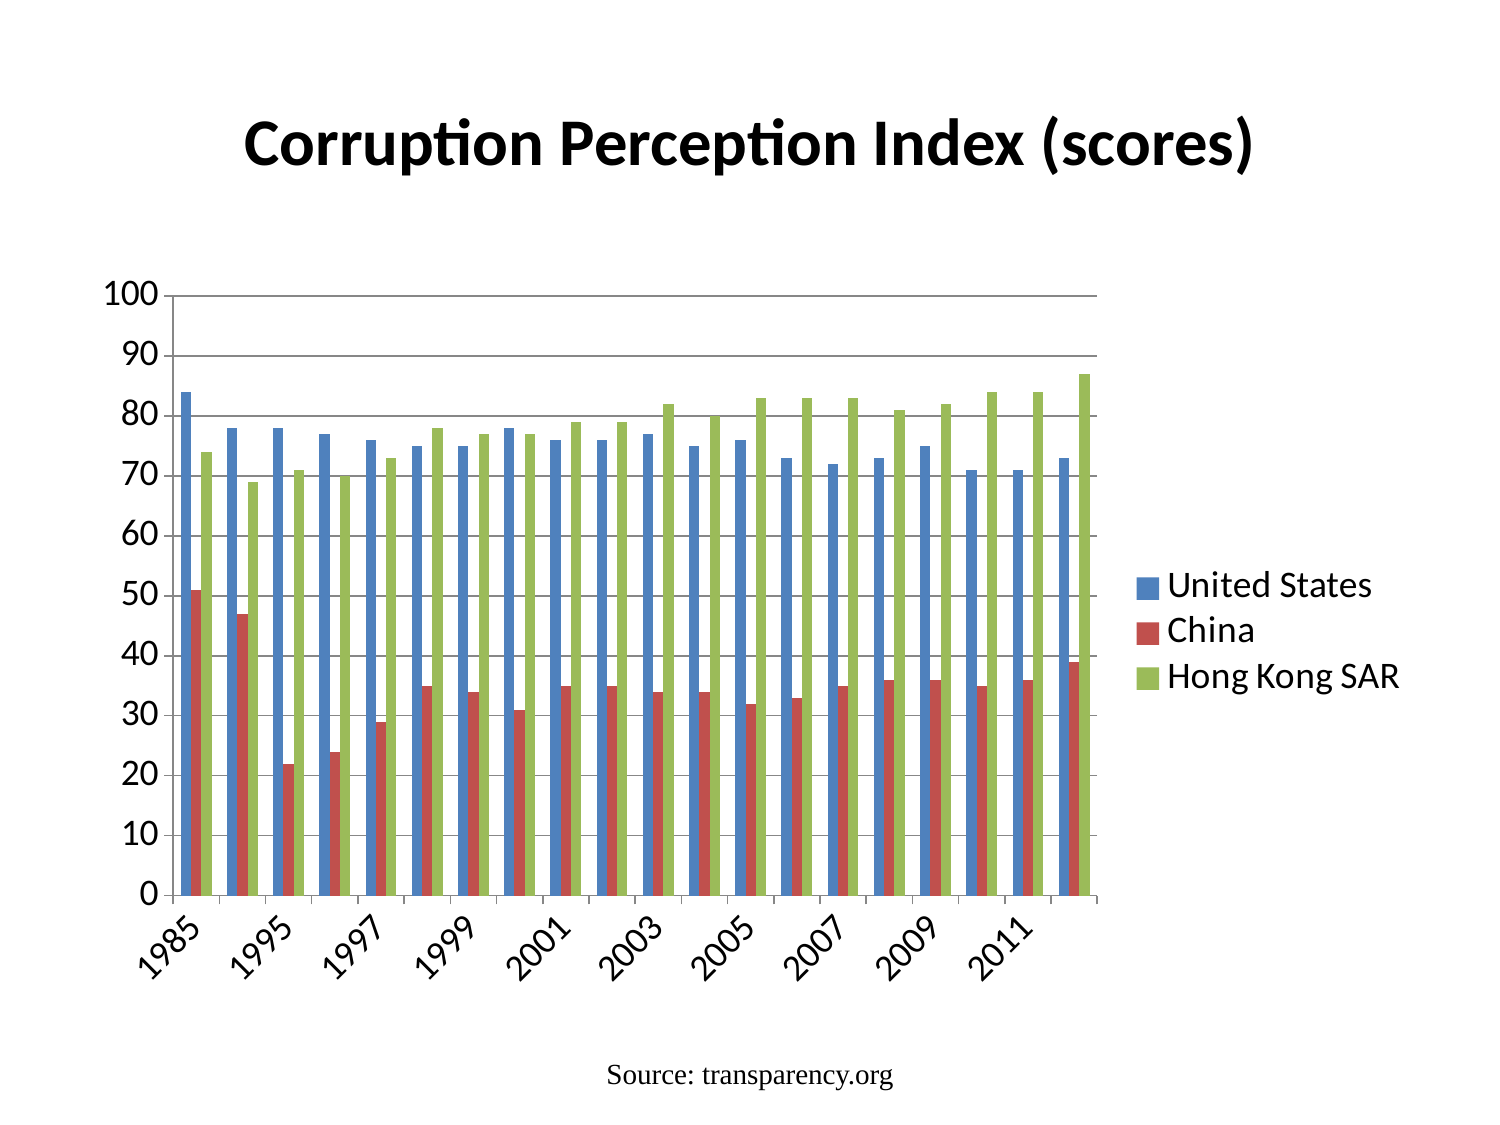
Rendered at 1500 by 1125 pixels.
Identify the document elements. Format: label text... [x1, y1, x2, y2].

title Corruption Perception Index (scores) [75, 45, 1425, 233]
chart [74, 262, 1426, 1006]
footer Source: transparency.org [512, 1042, 988, 1103]
